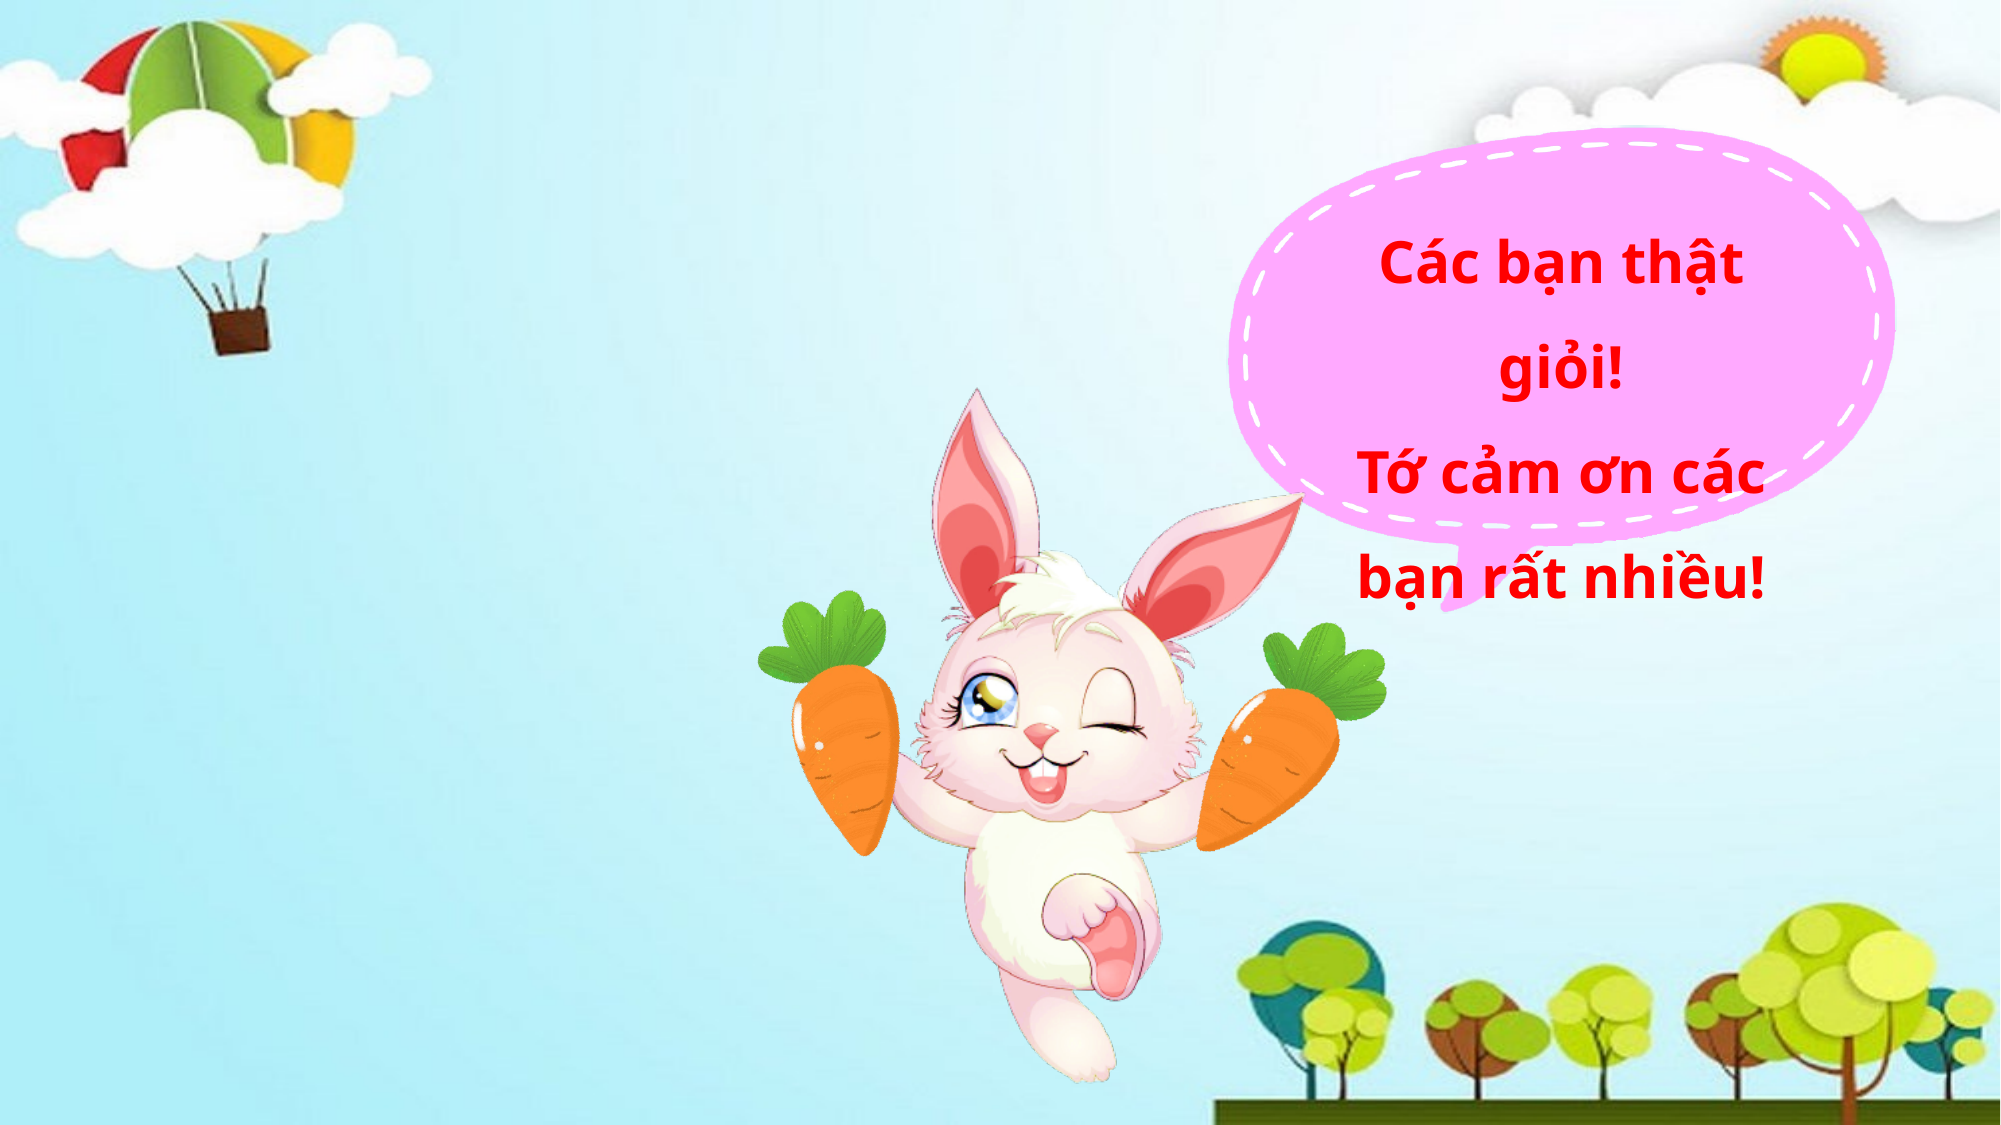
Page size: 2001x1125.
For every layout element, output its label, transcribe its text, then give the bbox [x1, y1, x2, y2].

text_box Các bạn thật giỏi! Tớ cảm ơn các bạn rất nhiều! [1410, 614, 1822, 618]
picture [0, 0, 2001, 1125]
